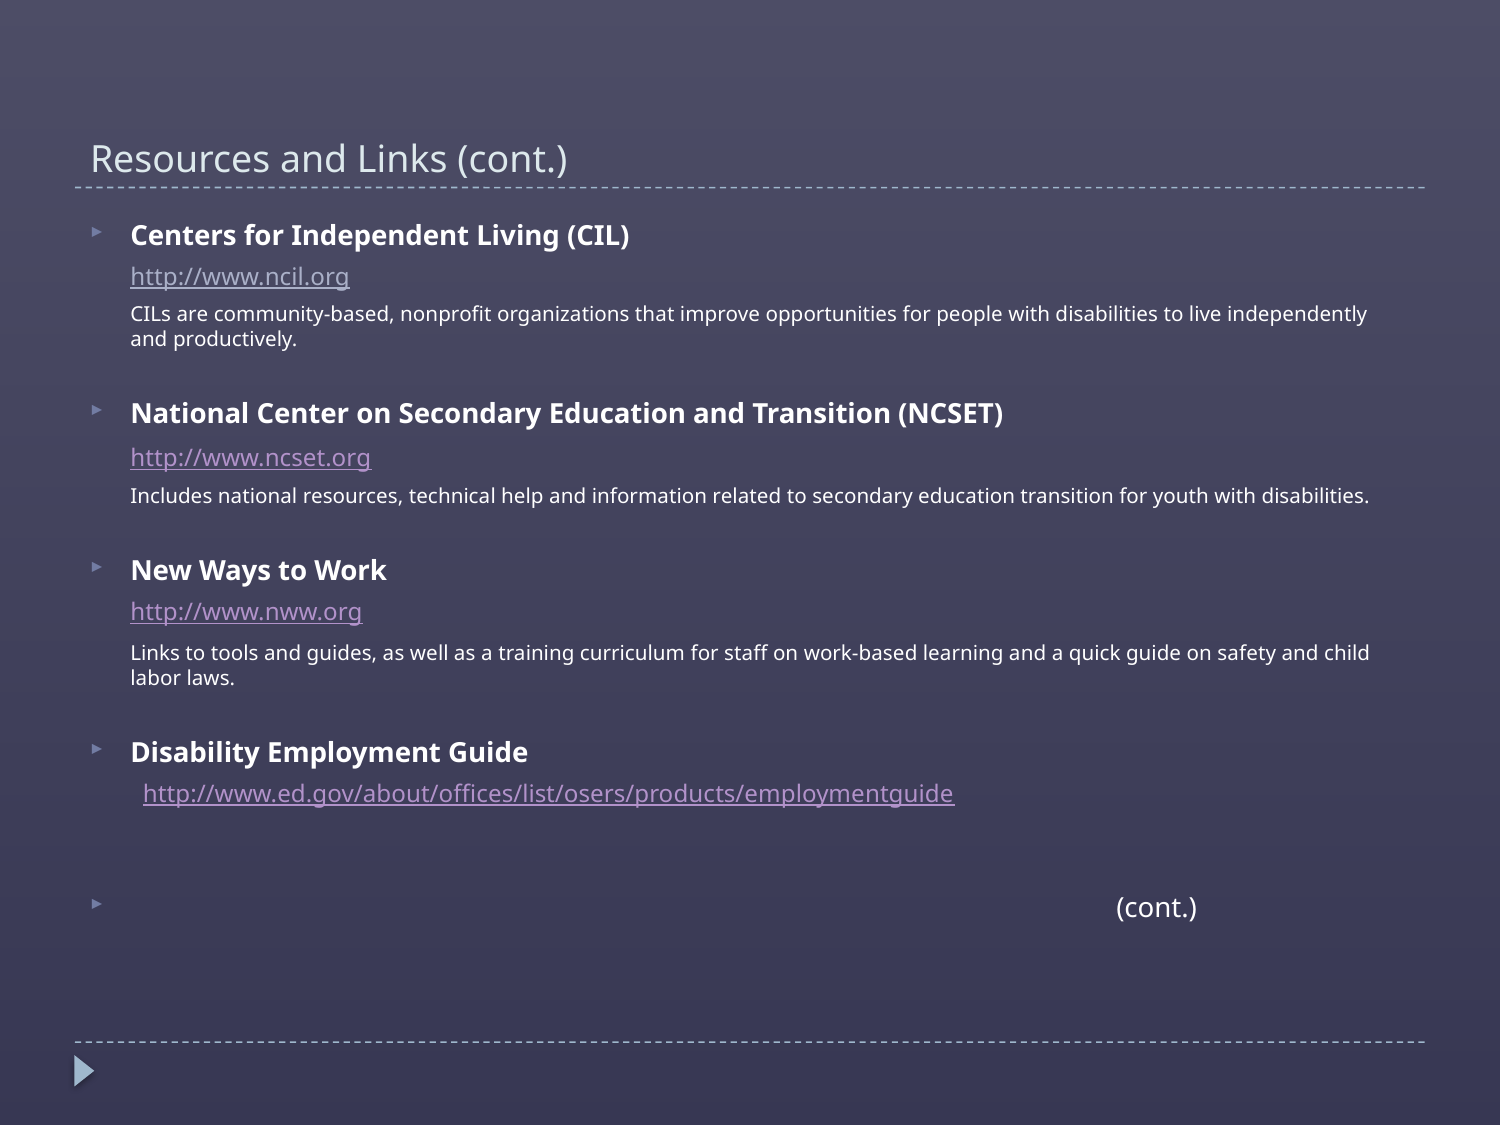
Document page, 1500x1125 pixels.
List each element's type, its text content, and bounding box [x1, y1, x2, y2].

title Resources and Links (cont.) [74, 0, 1426, 174]
list Centers for Independent Living (CIL) http://www.ncil.org CILs are community-based, nonprofit organizations that improve opportunities for people with disabilities to live independently and productively. National Center on Secondary Education and Transition (NCSET) http://www.ncset.org Includes national resources, technical help and information related to secondary education transition for youth with disabilities. New Ways to Work http://www.nww.org Links to tools and guides, as well as a training curriculum for staff on work-based learning and a quick guide on safety and child labor laws. Disability Employment Guide http://www.ed.gov/about/offices/list/osers/products/employmentguide (cont.) [74, 174, 1426, 938]
